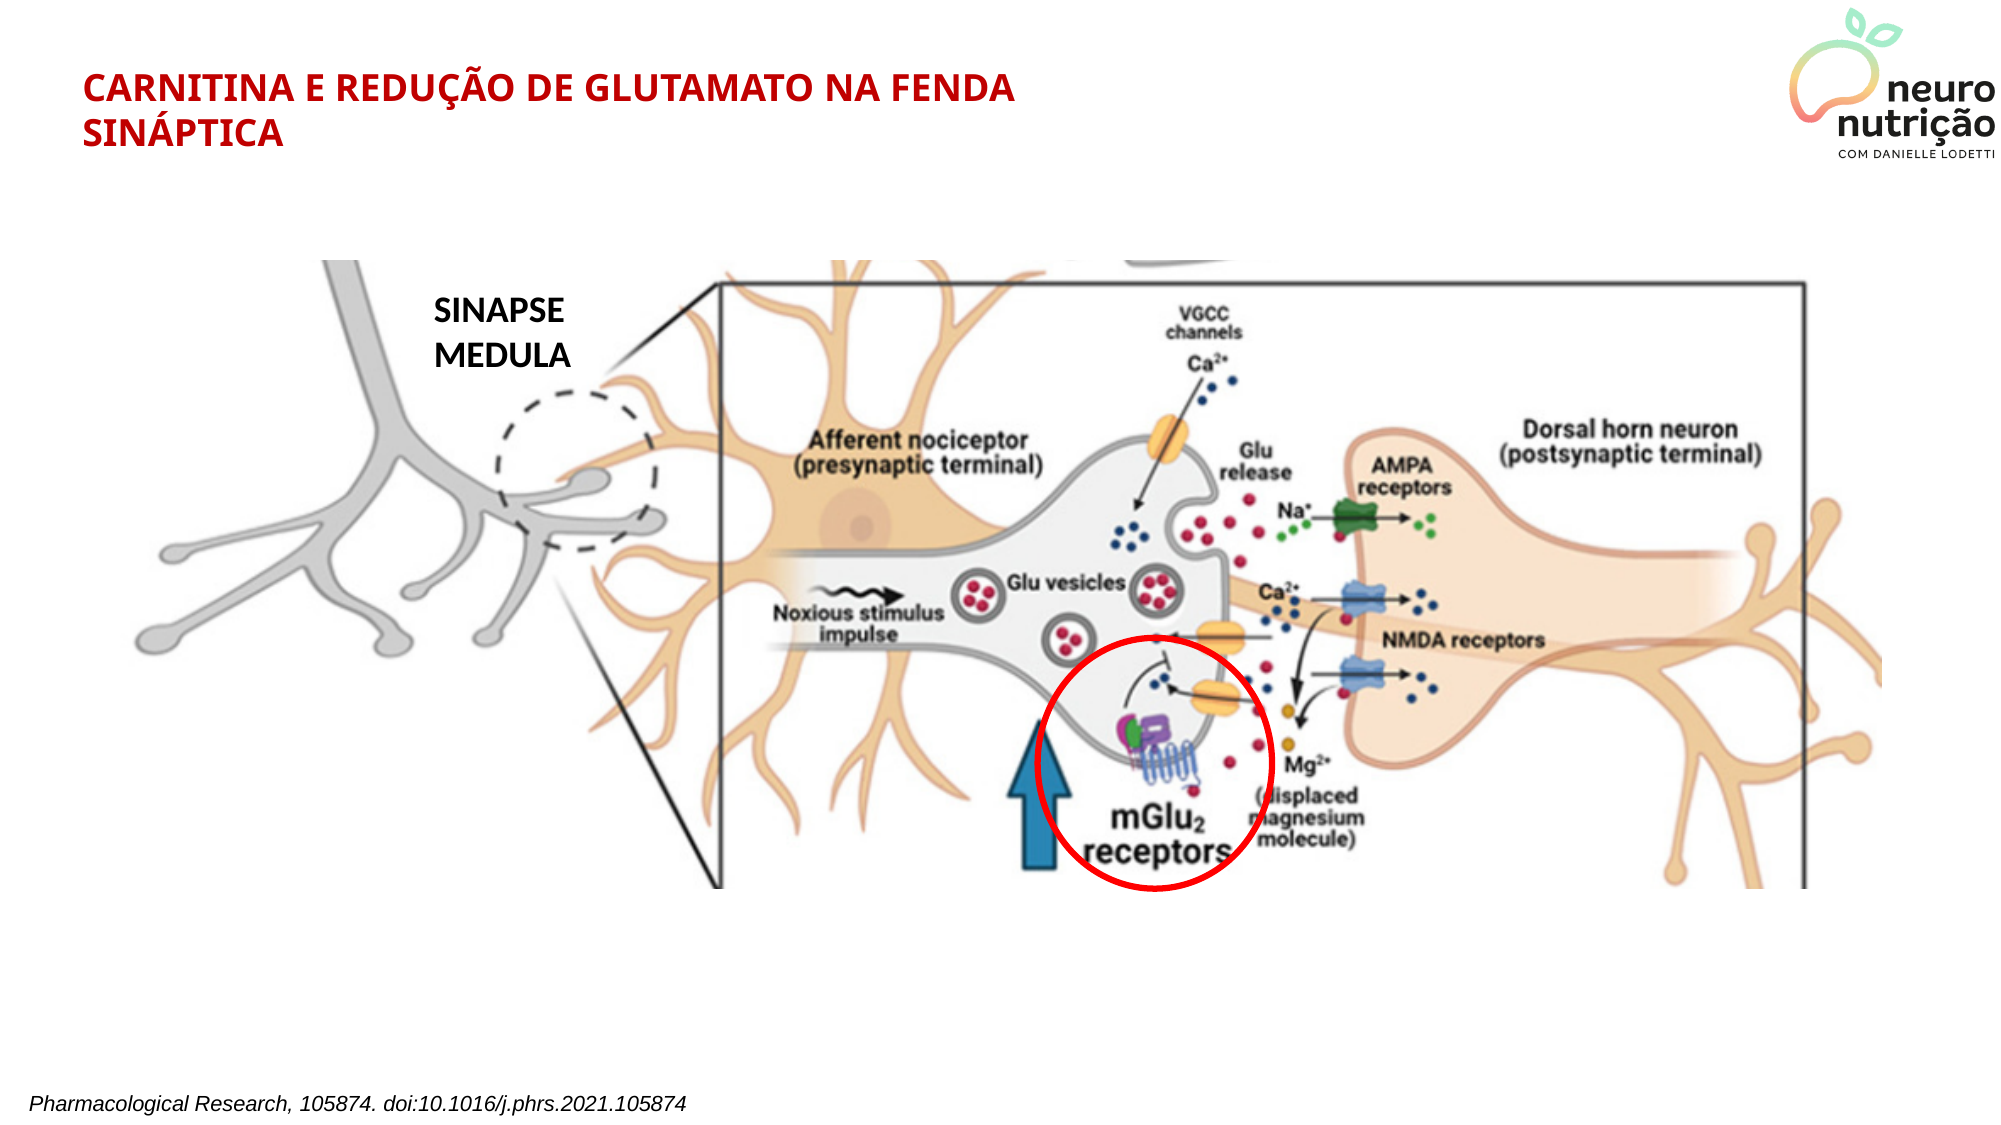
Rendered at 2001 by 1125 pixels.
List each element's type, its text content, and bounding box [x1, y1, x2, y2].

text_box CARNITINA E REDUÇÃO DE GLUTAMATO NA FENDA SINÁPTICA [67, 56, 1083, 162]
text_box Pharmacological Research, 105874. doi:10.1016/j.phrs.2021.105874 [14, 1082, 1598, 1123]
text_box [1772, 0, 2000, 174]
picture [108, 260, 1914, 889]
